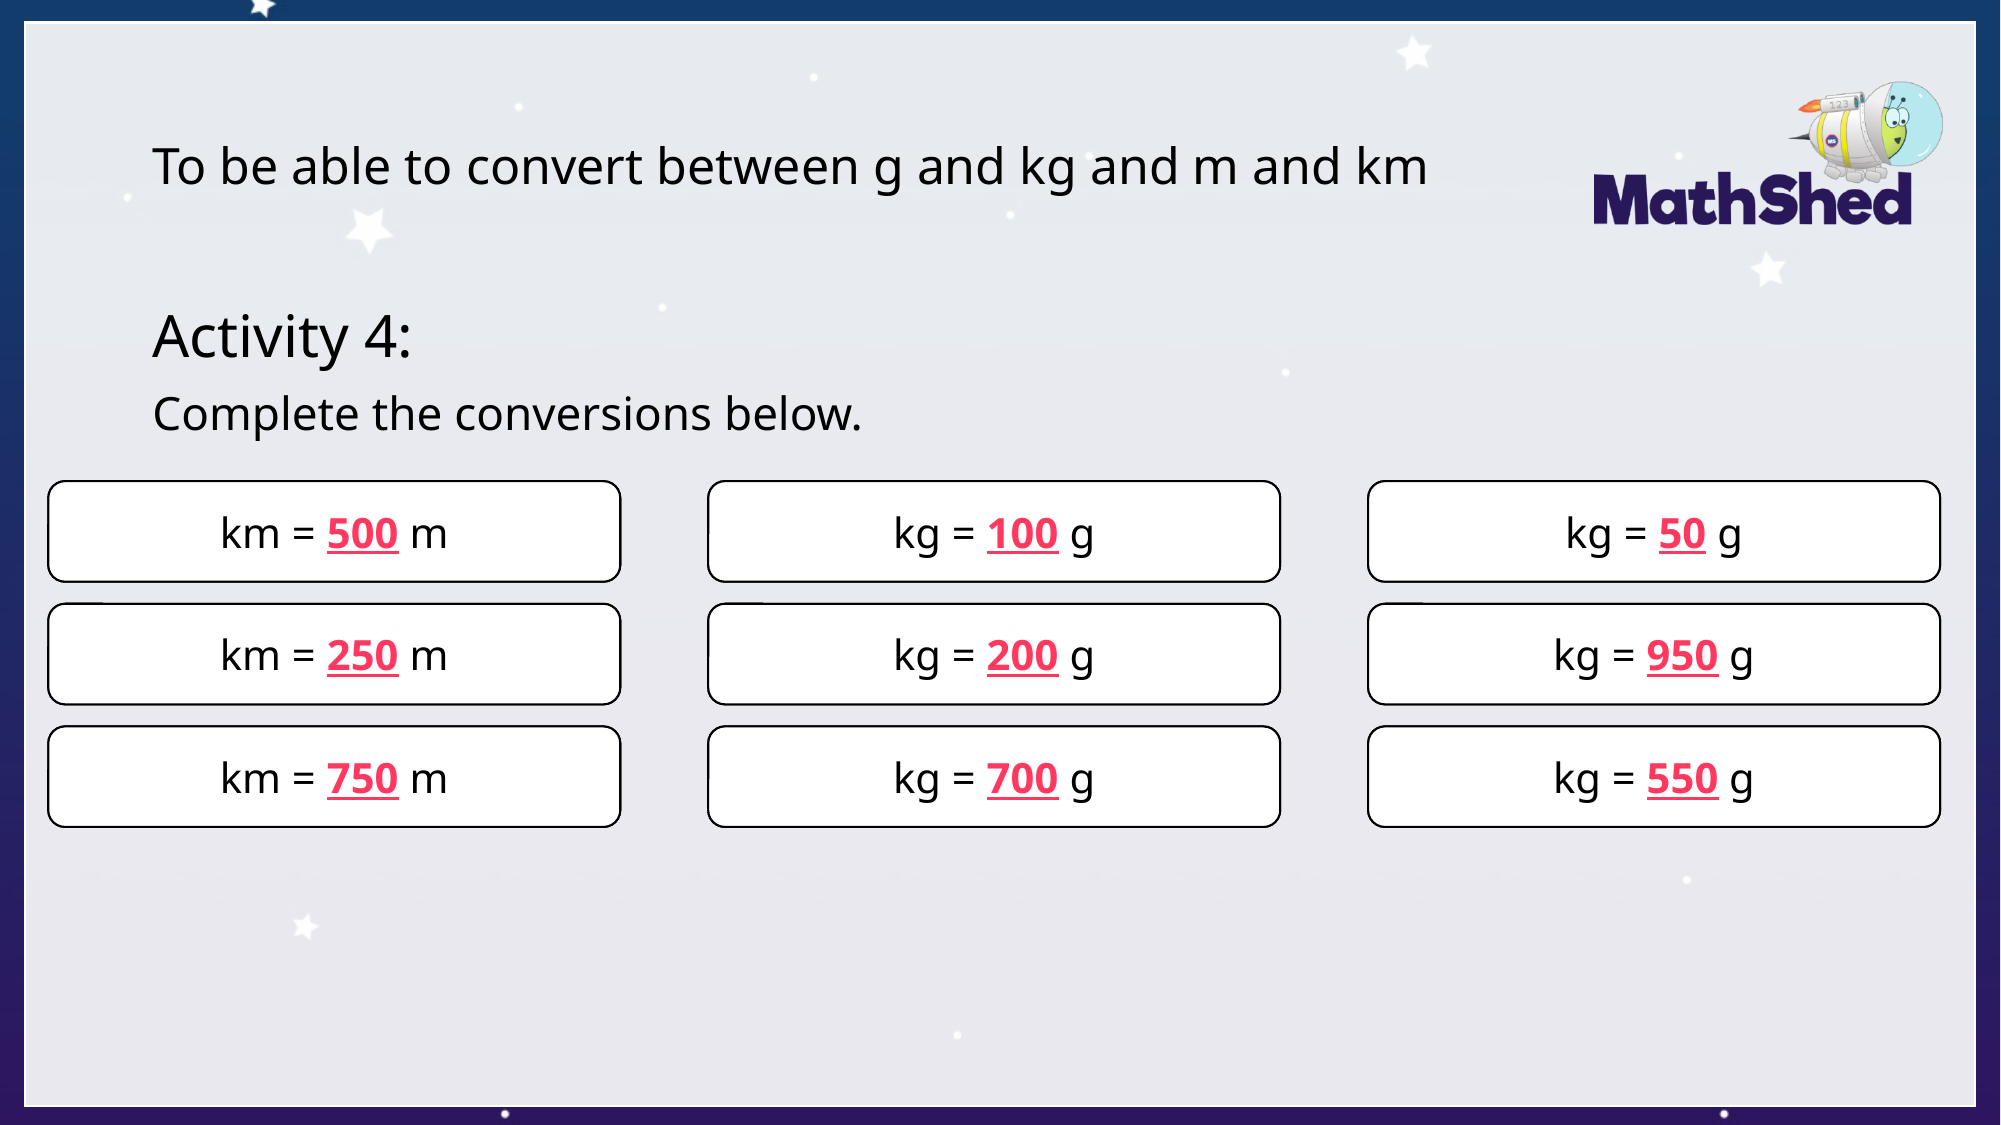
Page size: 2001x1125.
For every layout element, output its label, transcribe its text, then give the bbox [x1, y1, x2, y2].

title To be able to convert between g and kg and m and km [137, 59, 1578, 278]
list Activity 4: Complete the conversions below. [137, 299, 1924, 1014]
picture [0, 0, 2001, 1125]
